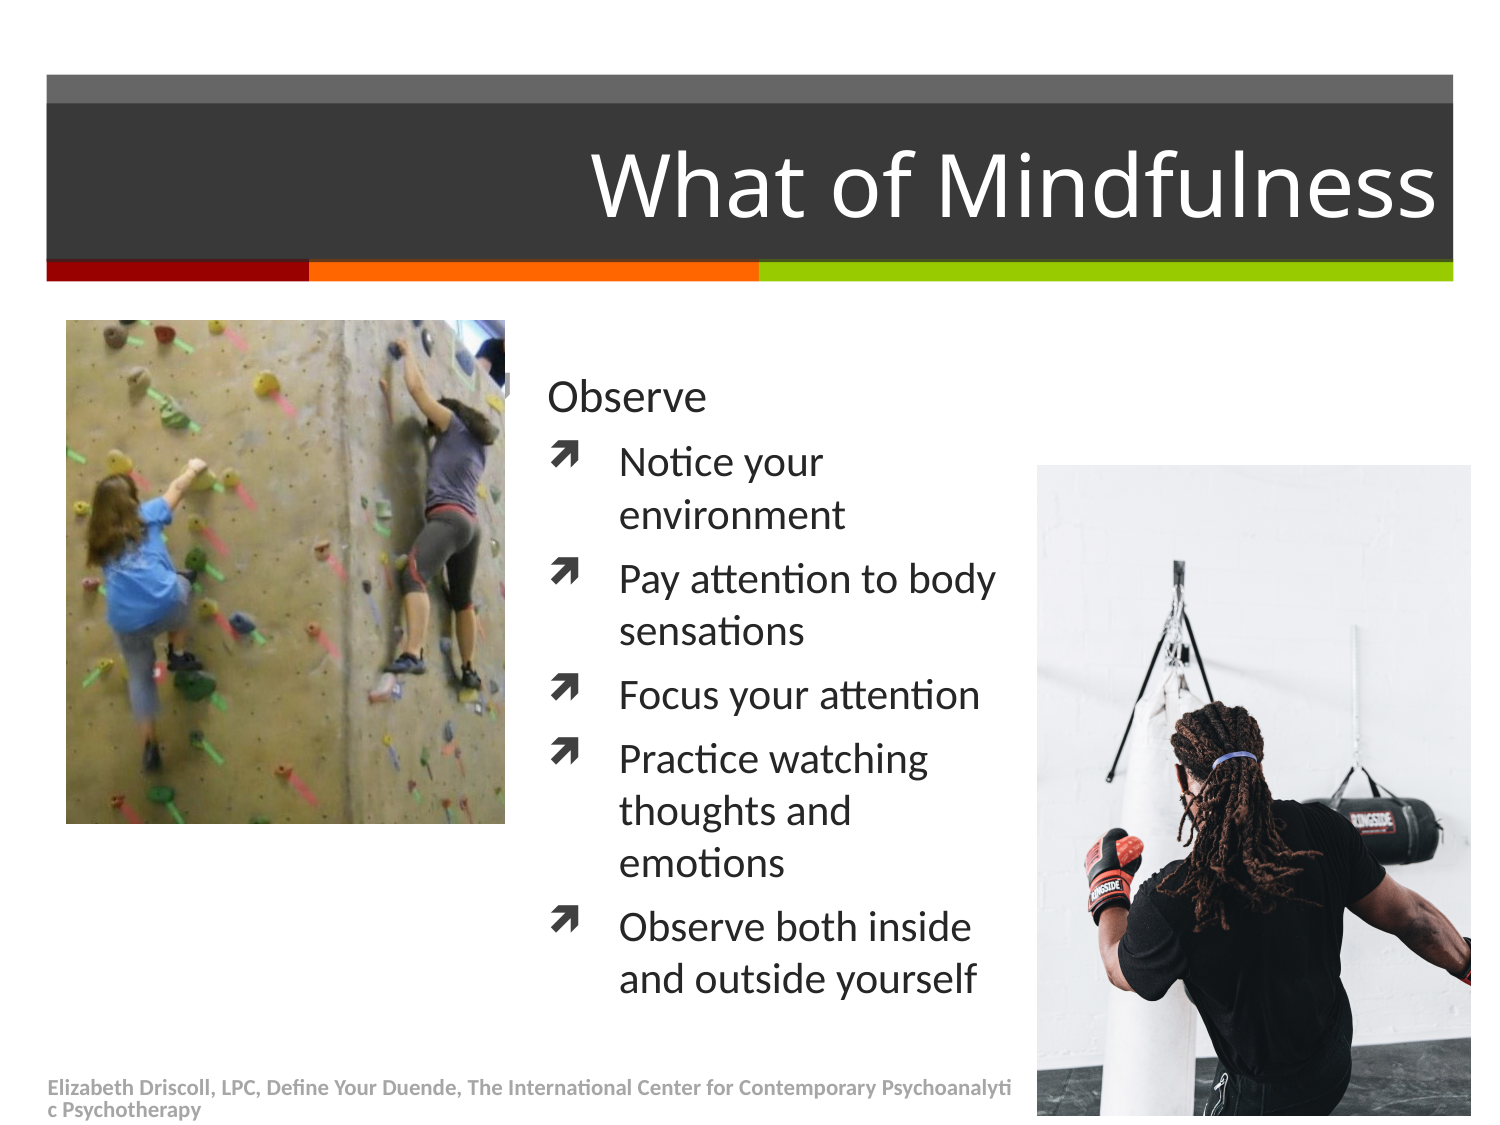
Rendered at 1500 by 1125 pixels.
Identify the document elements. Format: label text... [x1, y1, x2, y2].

title What of Mindfulness [46, 103, 1454, 263]
picture [65, 320, 506, 824]
list Observe Notice your environment Pay attention to body sensations Focus your attention Practice watching thoughts and emotions Observe both inside and outside yourself [461, 357, 1042, 1013]
footer Elizabeth Driscoll, LPC, Define Your Duende, The International Center for Contemporary Psychoanalytic Psychotherapy [32, 1055, 1025, 1116]
picture [1036, 465, 1472, 1117]
